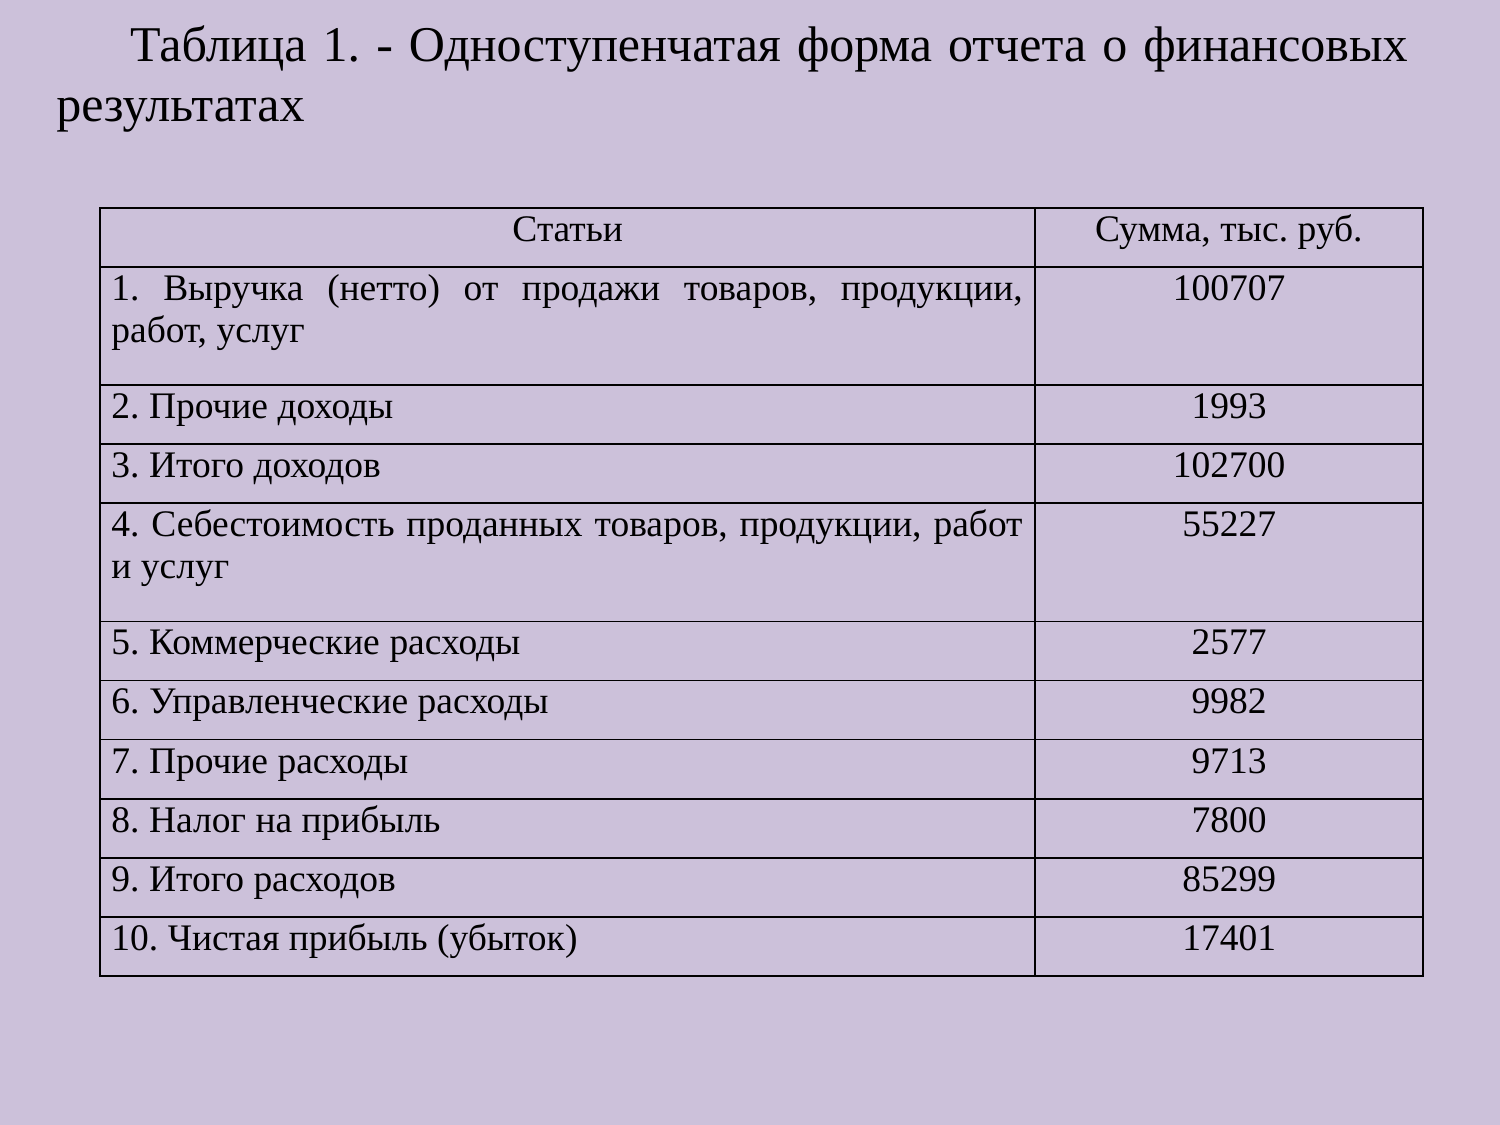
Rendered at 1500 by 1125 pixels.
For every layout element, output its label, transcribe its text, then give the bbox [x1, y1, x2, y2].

table_cell 10. Чистая прибыль (убыток) [101, 918, 1034, 975]
table_cell 9713 [1036, 740, 1422, 798]
table_cell 9982 [1036, 681, 1422, 739]
table_cell 100707 [1036, 268, 1422, 384]
table_cell 55227 [1036, 504, 1422, 621]
table_cell 3. Итого доходов [101, 445, 1034, 502]
table_cell 5. Коммерческие расходы [101, 622, 1034, 680]
table_cell 85299 [1036, 859, 1422, 916]
table_cell 1993 [1036, 386, 1422, 443]
table_cell 2. Прочие доходы [101, 386, 1034, 443]
table_header Сумма, тыс. руб. [1036, 209, 1422, 266]
table_cell 9. Итого расходов [101, 859, 1034, 916]
table_cell 4. Себестоимость проданных товаров, продукции, работ и услуг [101, 504, 1034, 621]
table_cell 6. Управленческие расходы [101, 681, 1034, 739]
table_header Статьи [101, 209, 1034, 266]
text_box Таблица 1. - Одноступенчатая форма отчета о финансовых результатах [41, 4, 1424, 140]
table_cell 17401 [1036, 918, 1422, 975]
table_cell 8. Налог на прибыль [101, 800, 1034, 857]
table_cell 102700 [1036, 445, 1422, 502]
table_cell 7800 [1036, 800, 1422, 857]
table_cell 1. Выручка (нетто) от продажи товаров, продукции, работ, услуг [101, 268, 1034, 384]
table_cell 7. Прочие расходы [101, 740, 1034, 798]
table_cell 2577 [1036, 622, 1422, 680]
